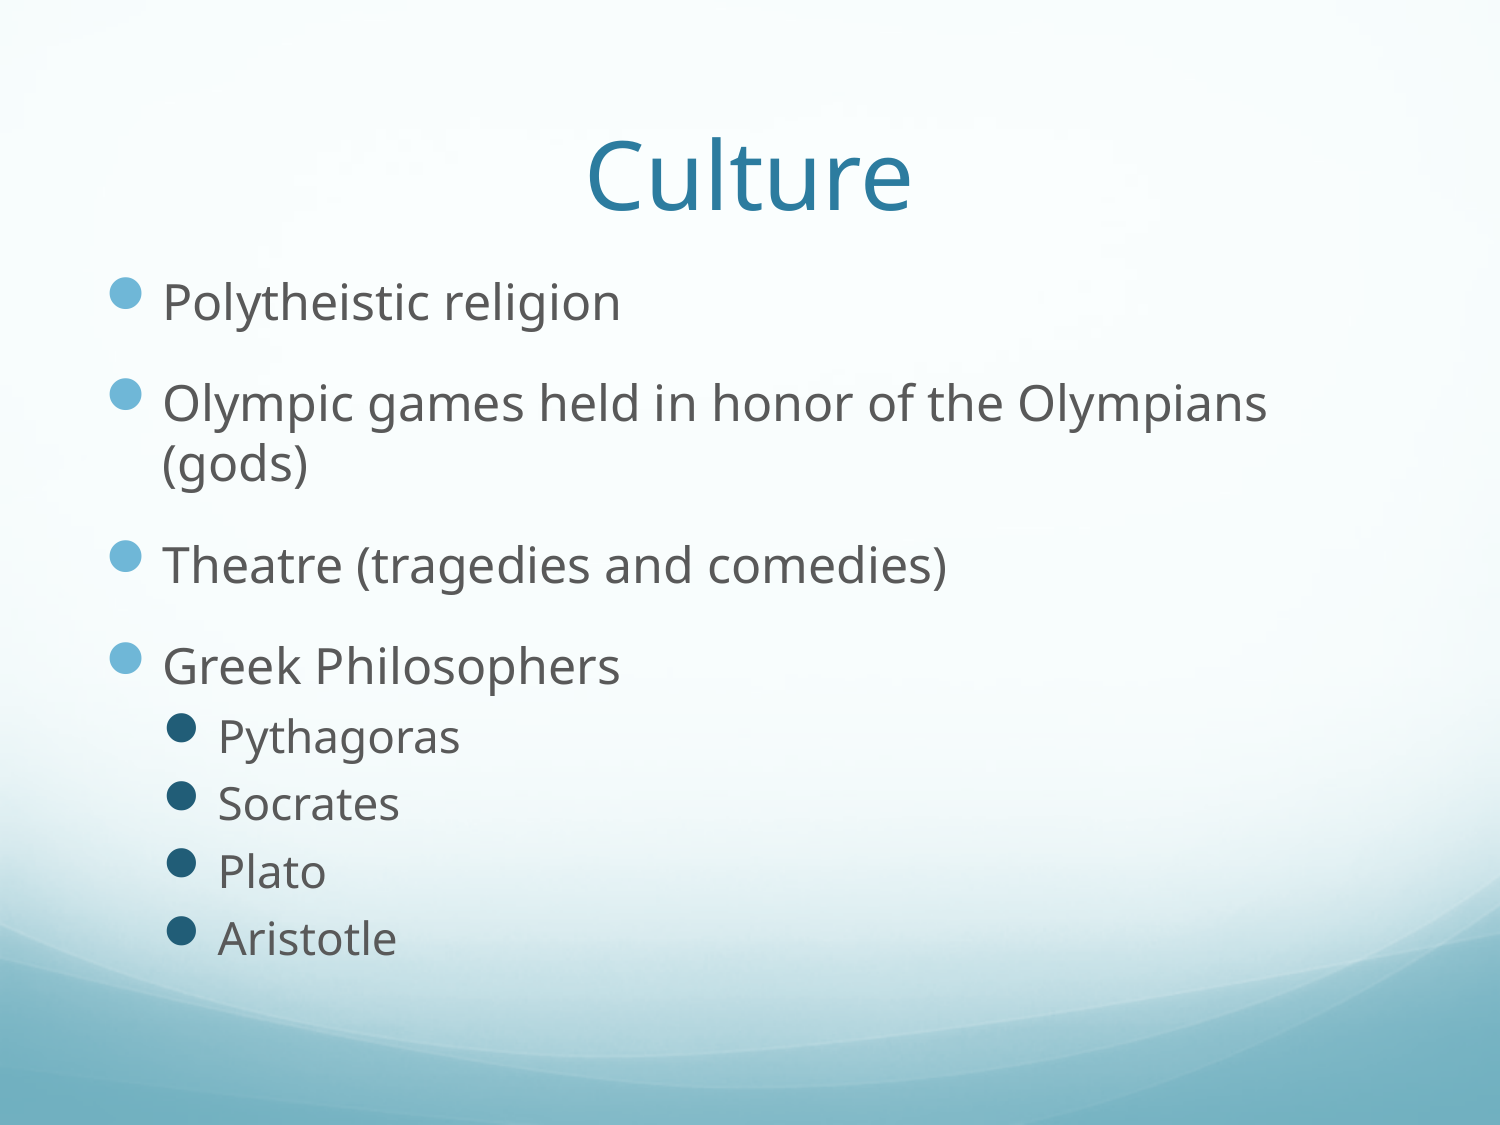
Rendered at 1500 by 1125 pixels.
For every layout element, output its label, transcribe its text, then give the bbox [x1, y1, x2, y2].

list Polytheistic religion Olympic games held in honor of the Olympians (gods) Theatre (tragedies and comedies) Greek Philosophers Pythagoras Socrates Plato Aristotle [90, 262, 1410, 975]
title Culture [90, 17, 1410, 237]
